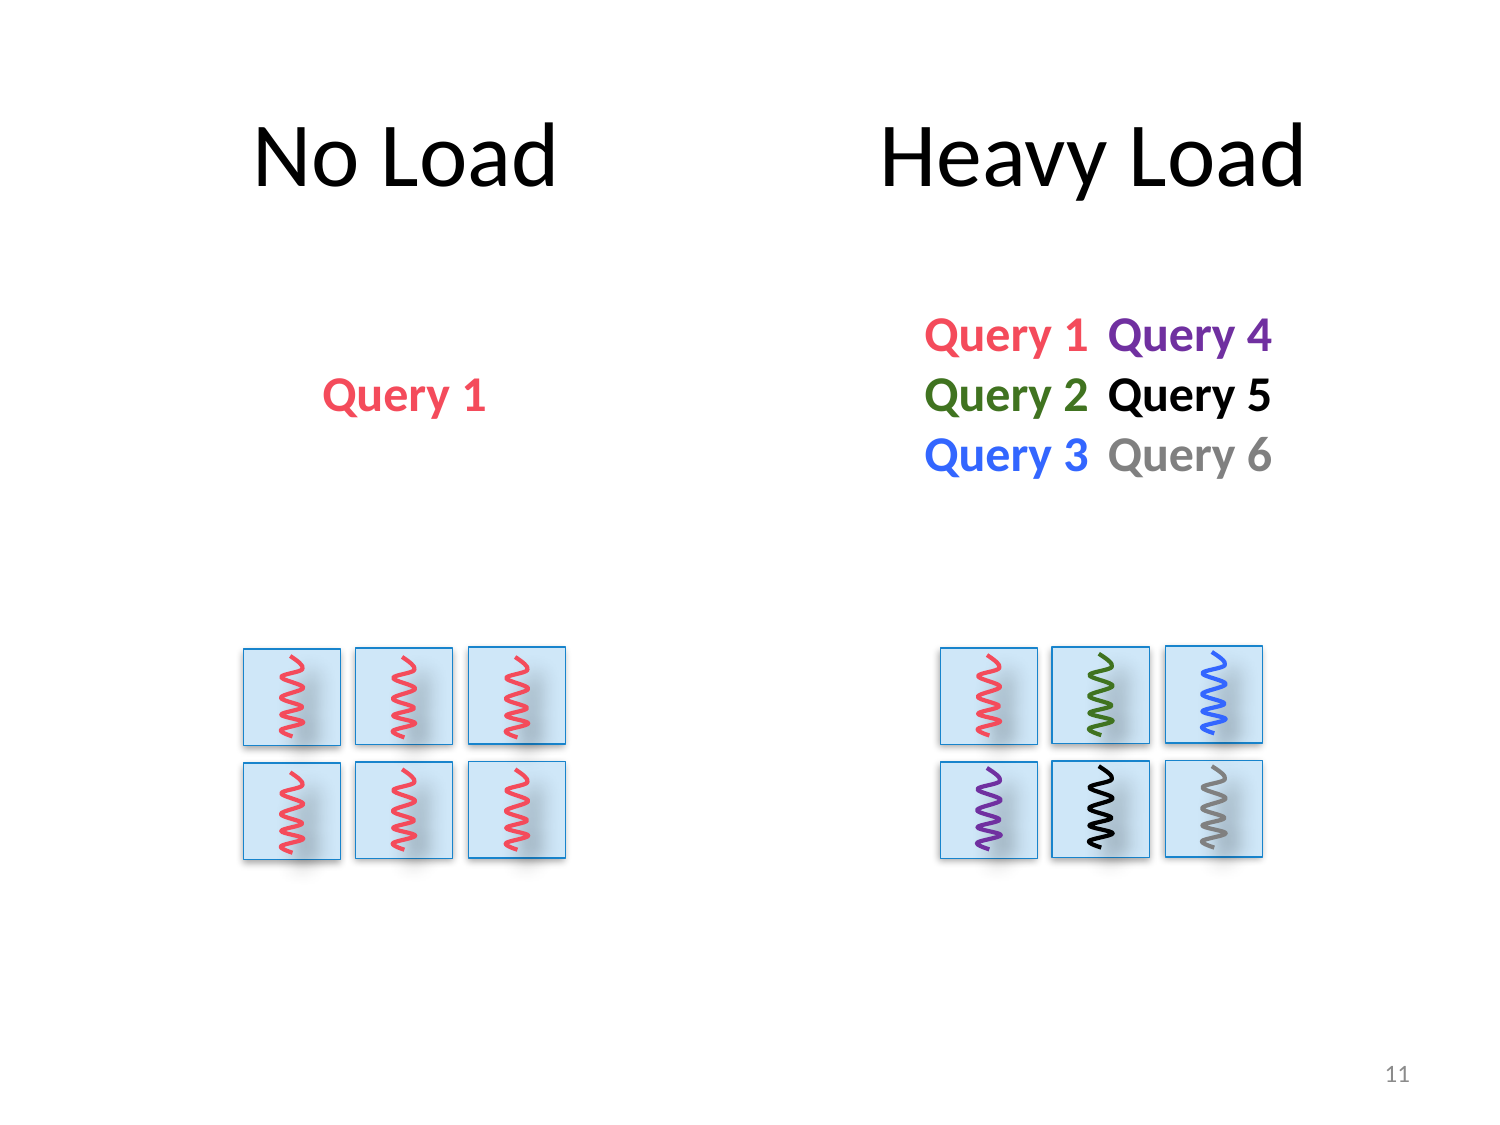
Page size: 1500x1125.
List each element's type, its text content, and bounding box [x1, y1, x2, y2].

slide_number 11 [1074, 1042, 1425, 1103]
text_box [243, 646, 566, 860]
list No Load [75, 87, 738, 250]
list Heavy Load [762, 87, 1425, 250]
text_box Query 1 [307, 354, 502, 430]
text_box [939, 645, 1263, 859]
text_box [908, 293, 1289, 492]
